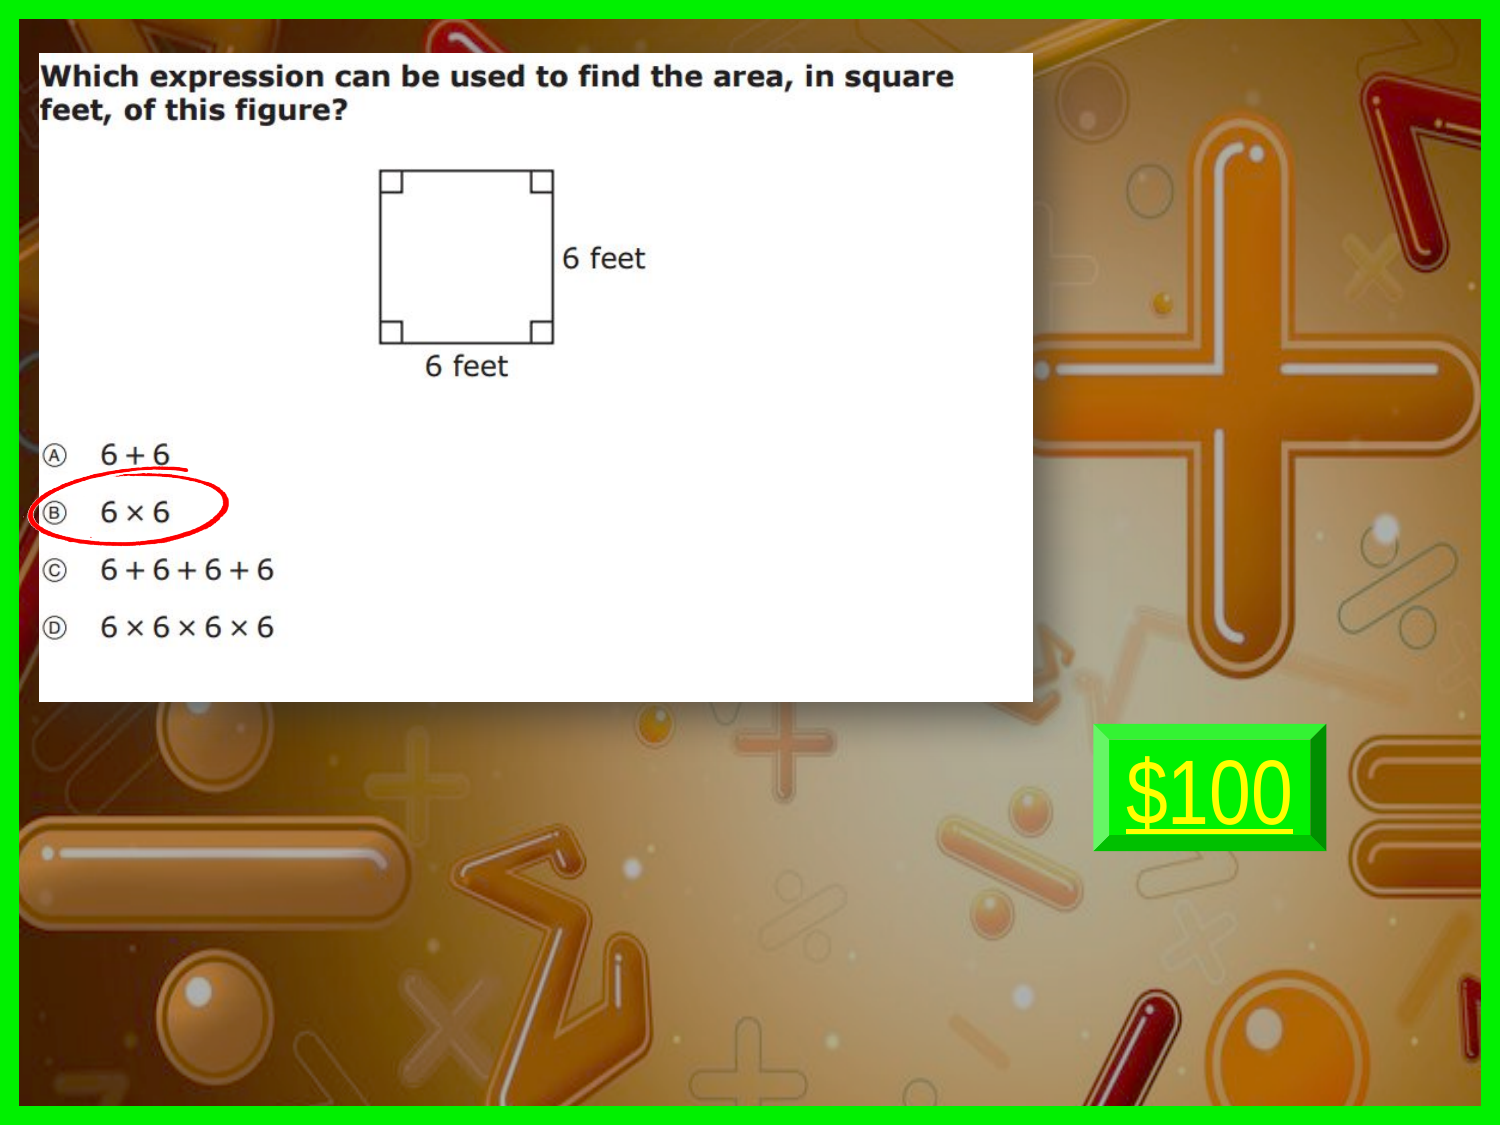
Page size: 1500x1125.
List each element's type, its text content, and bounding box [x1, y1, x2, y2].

text_box $100 [1093, 723, 1327, 852]
picture [13, 53, 1033, 702]
list . [0, 0, 1500, 1125]
